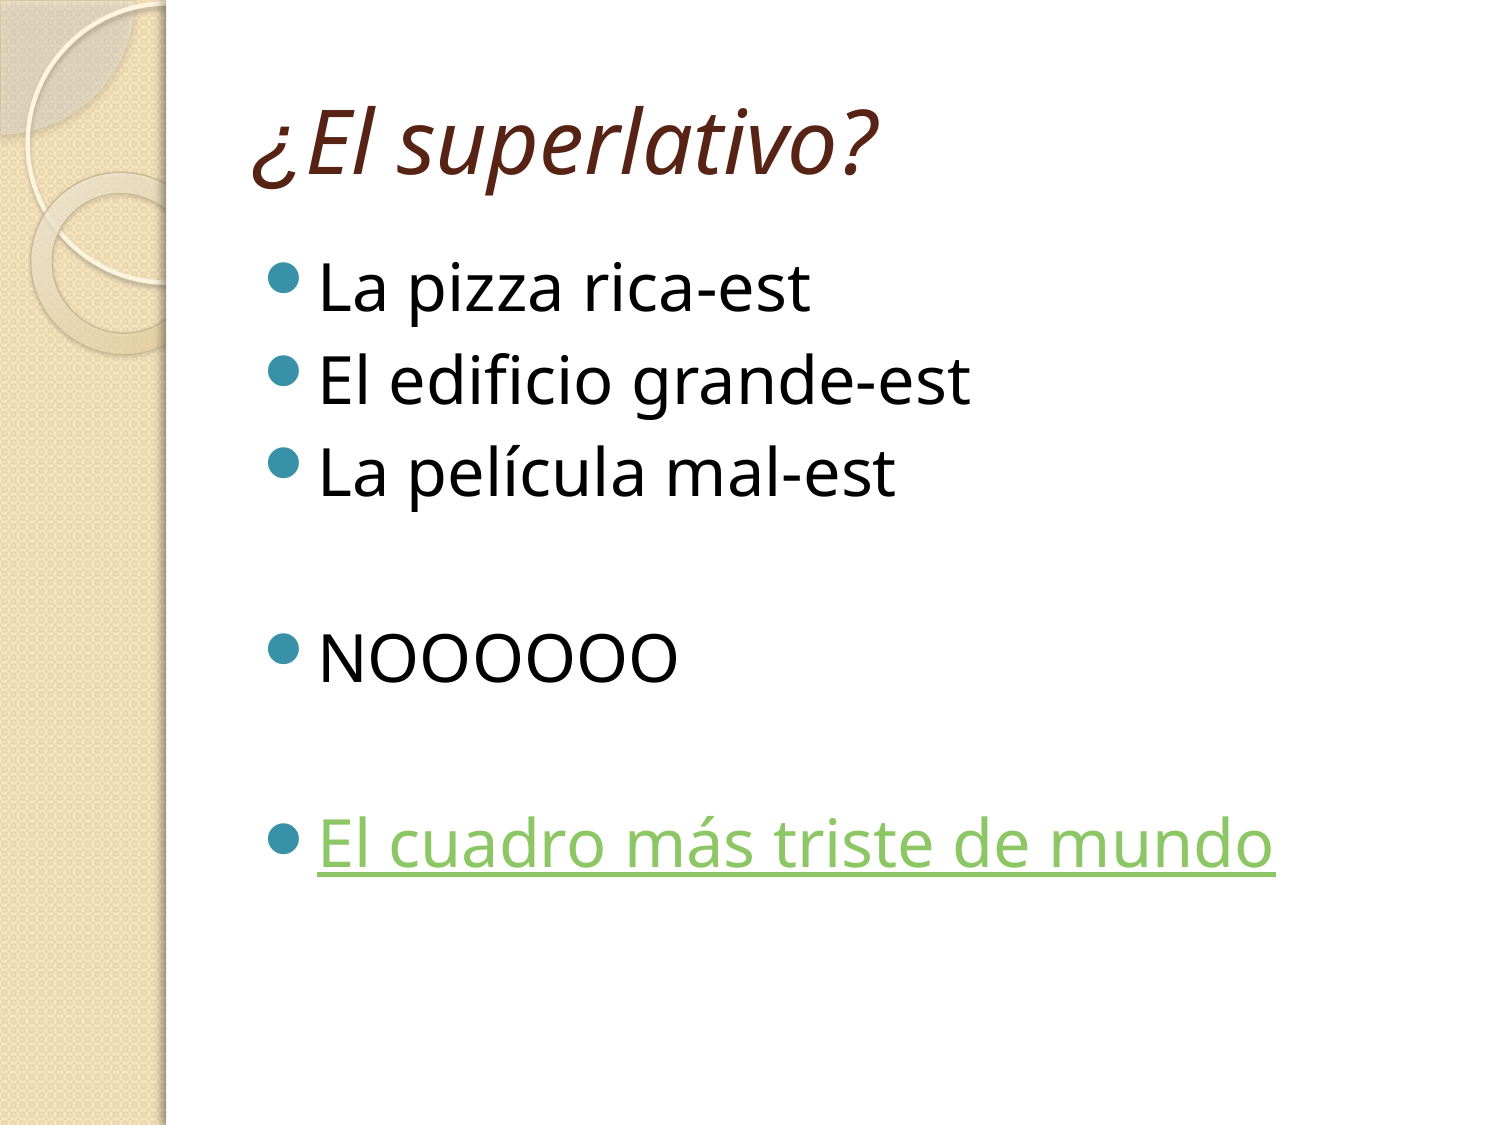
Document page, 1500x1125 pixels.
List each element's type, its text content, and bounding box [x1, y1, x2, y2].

title ¿El superlativo? [235, 45, 1466, 233]
list La pizza rica-est El edificio grande-est La película mal-est NOOOOOO El cuadro más triste de mundo [235, 237, 1466, 1025]
